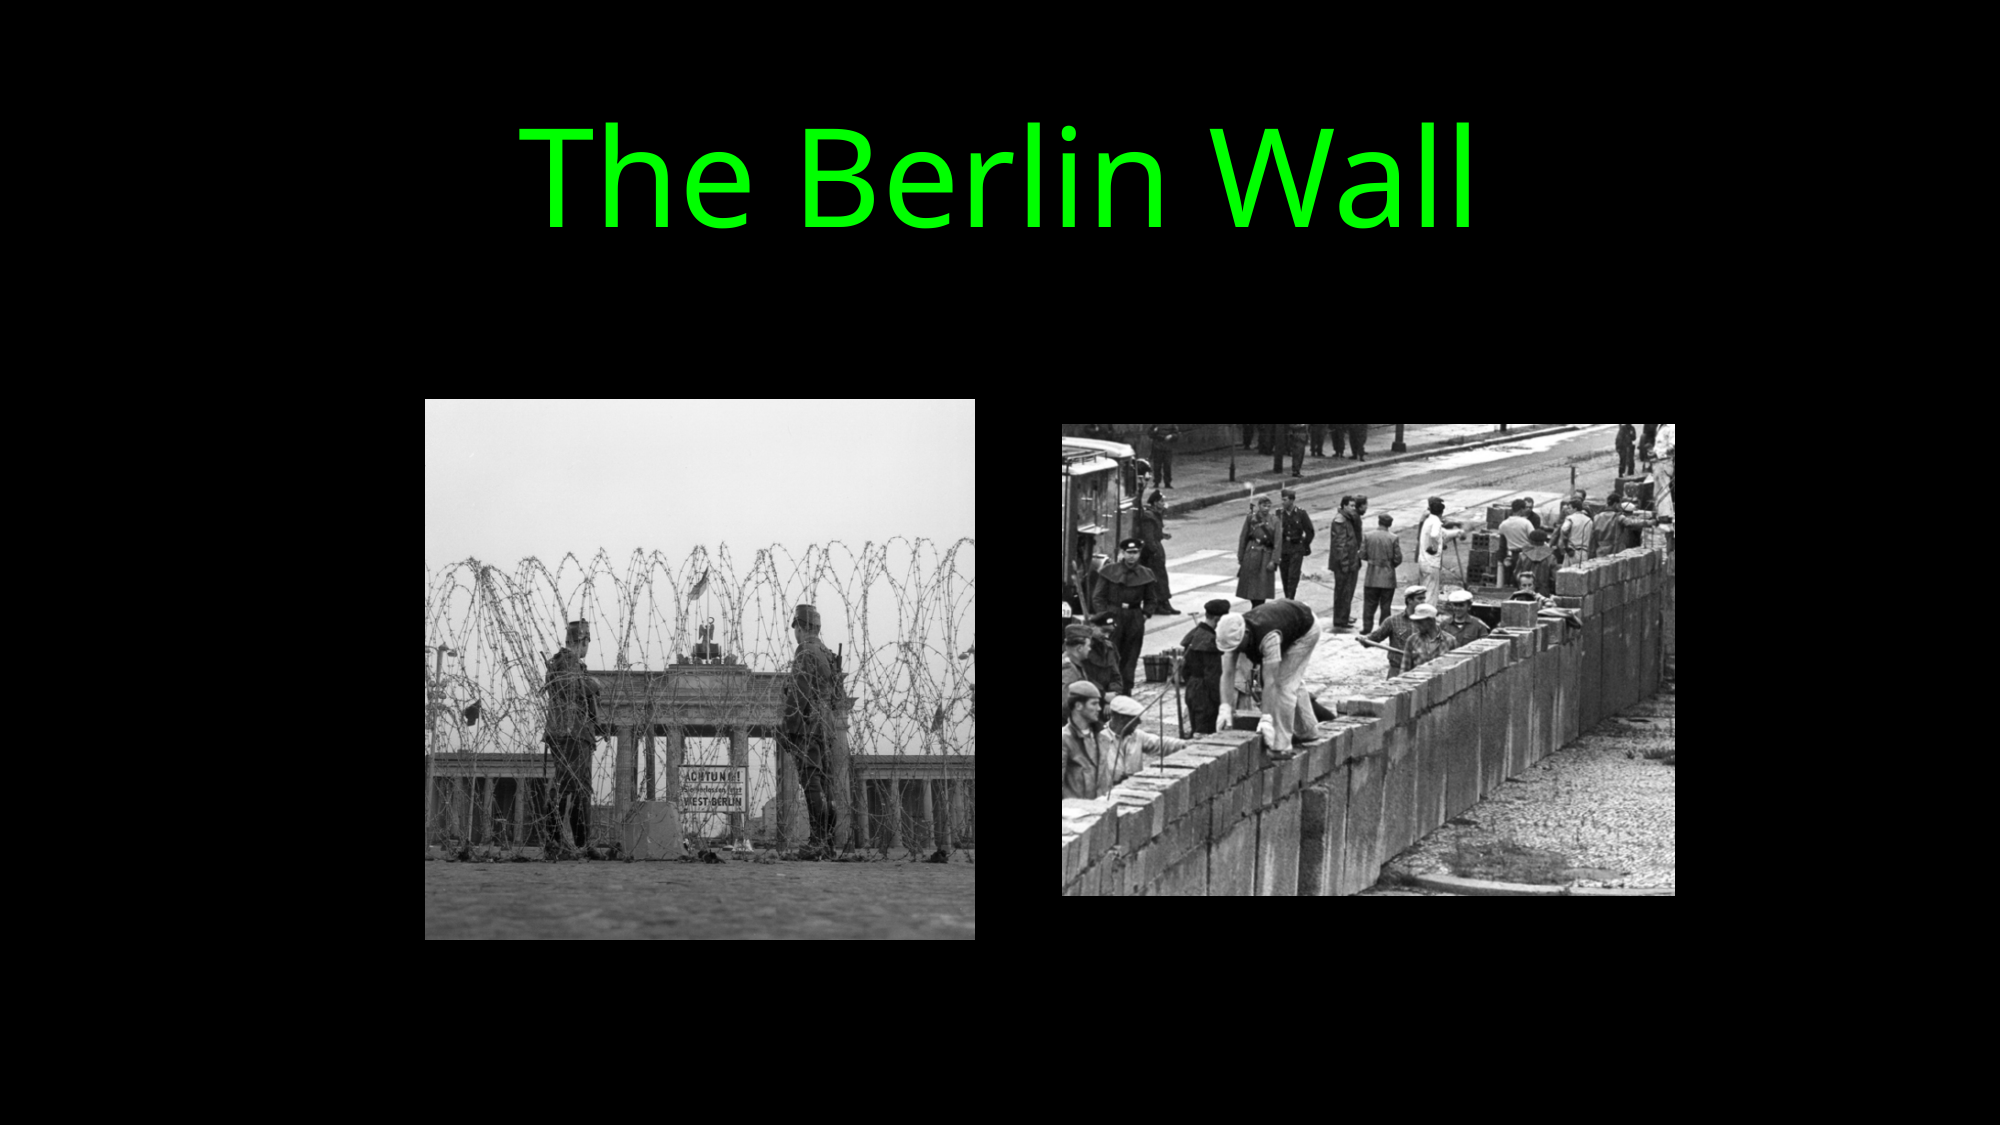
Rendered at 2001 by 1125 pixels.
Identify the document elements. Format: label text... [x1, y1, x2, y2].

picture [424, 399, 975, 940]
picture [1062, 424, 1675, 896]
title The Berlin Wall [362, 62, 1638, 304]
